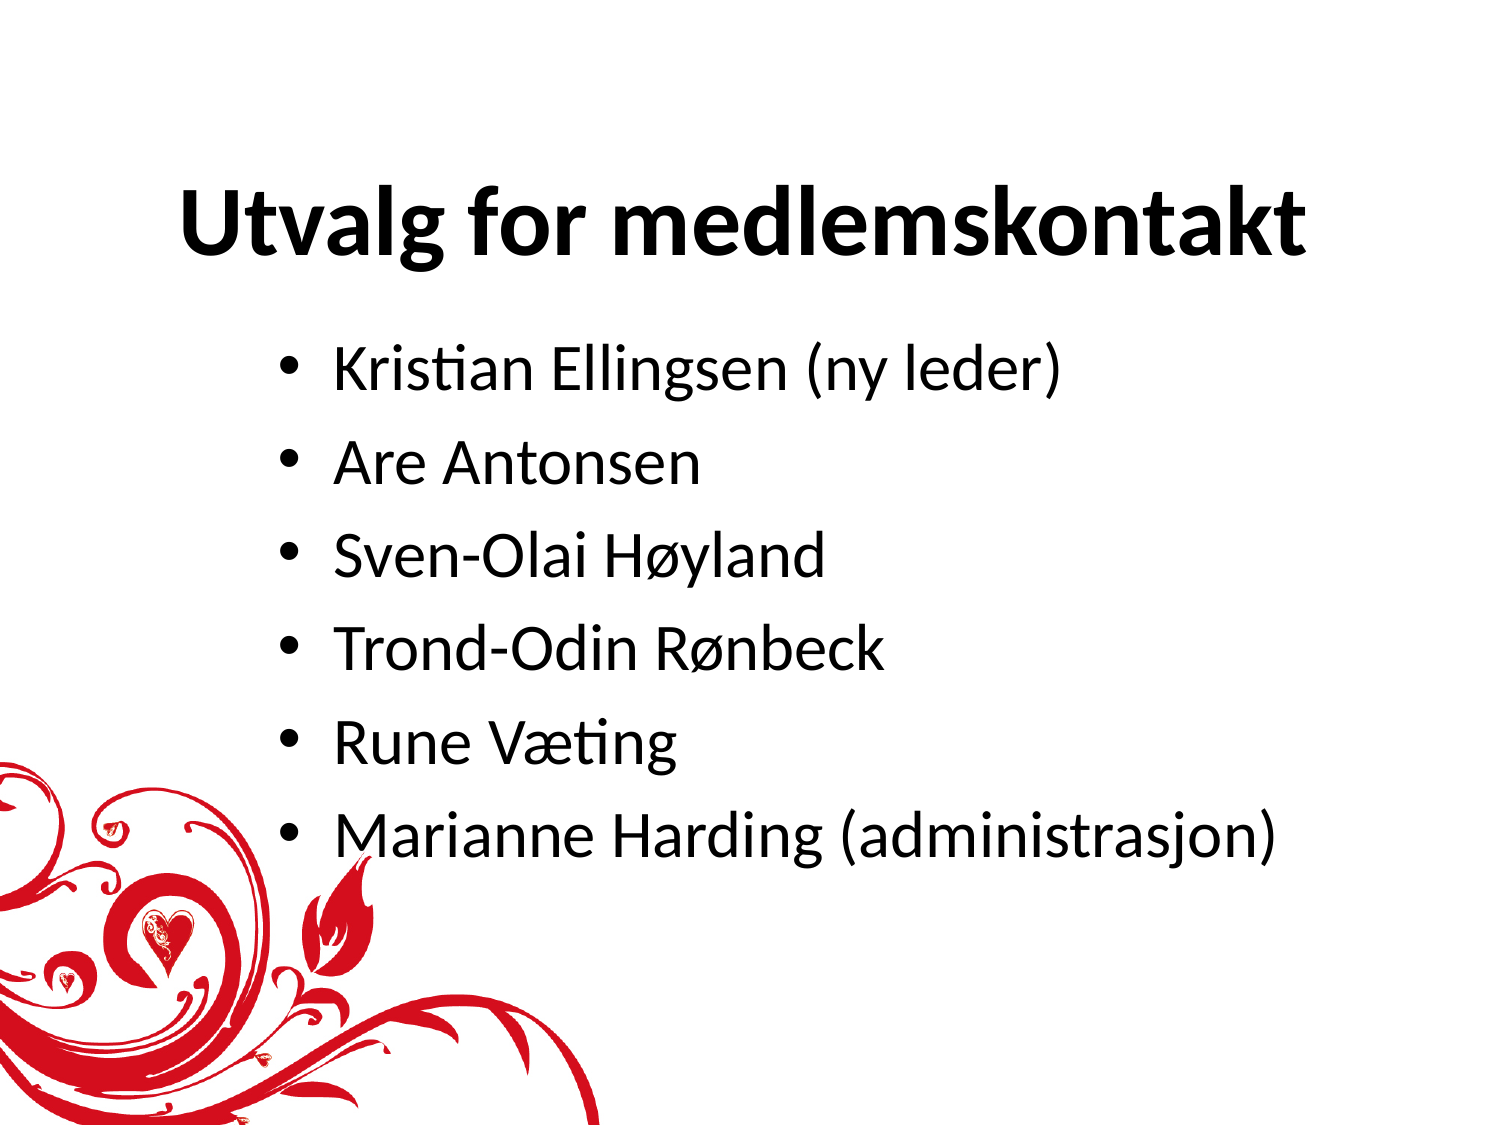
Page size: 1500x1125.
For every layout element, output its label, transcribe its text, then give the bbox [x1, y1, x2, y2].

list Kristian Ellingsen (ny leder) Are Antonsen Sven-Olai Høyland Trond-Odin Rønbeck Rune Væting Marianne Harding (administrasjon) [262, 316, 1317, 1088]
picture [0, 0, 1500, 1125]
title Utvalg for medlemskontakt [50, 134, 1438, 297]
